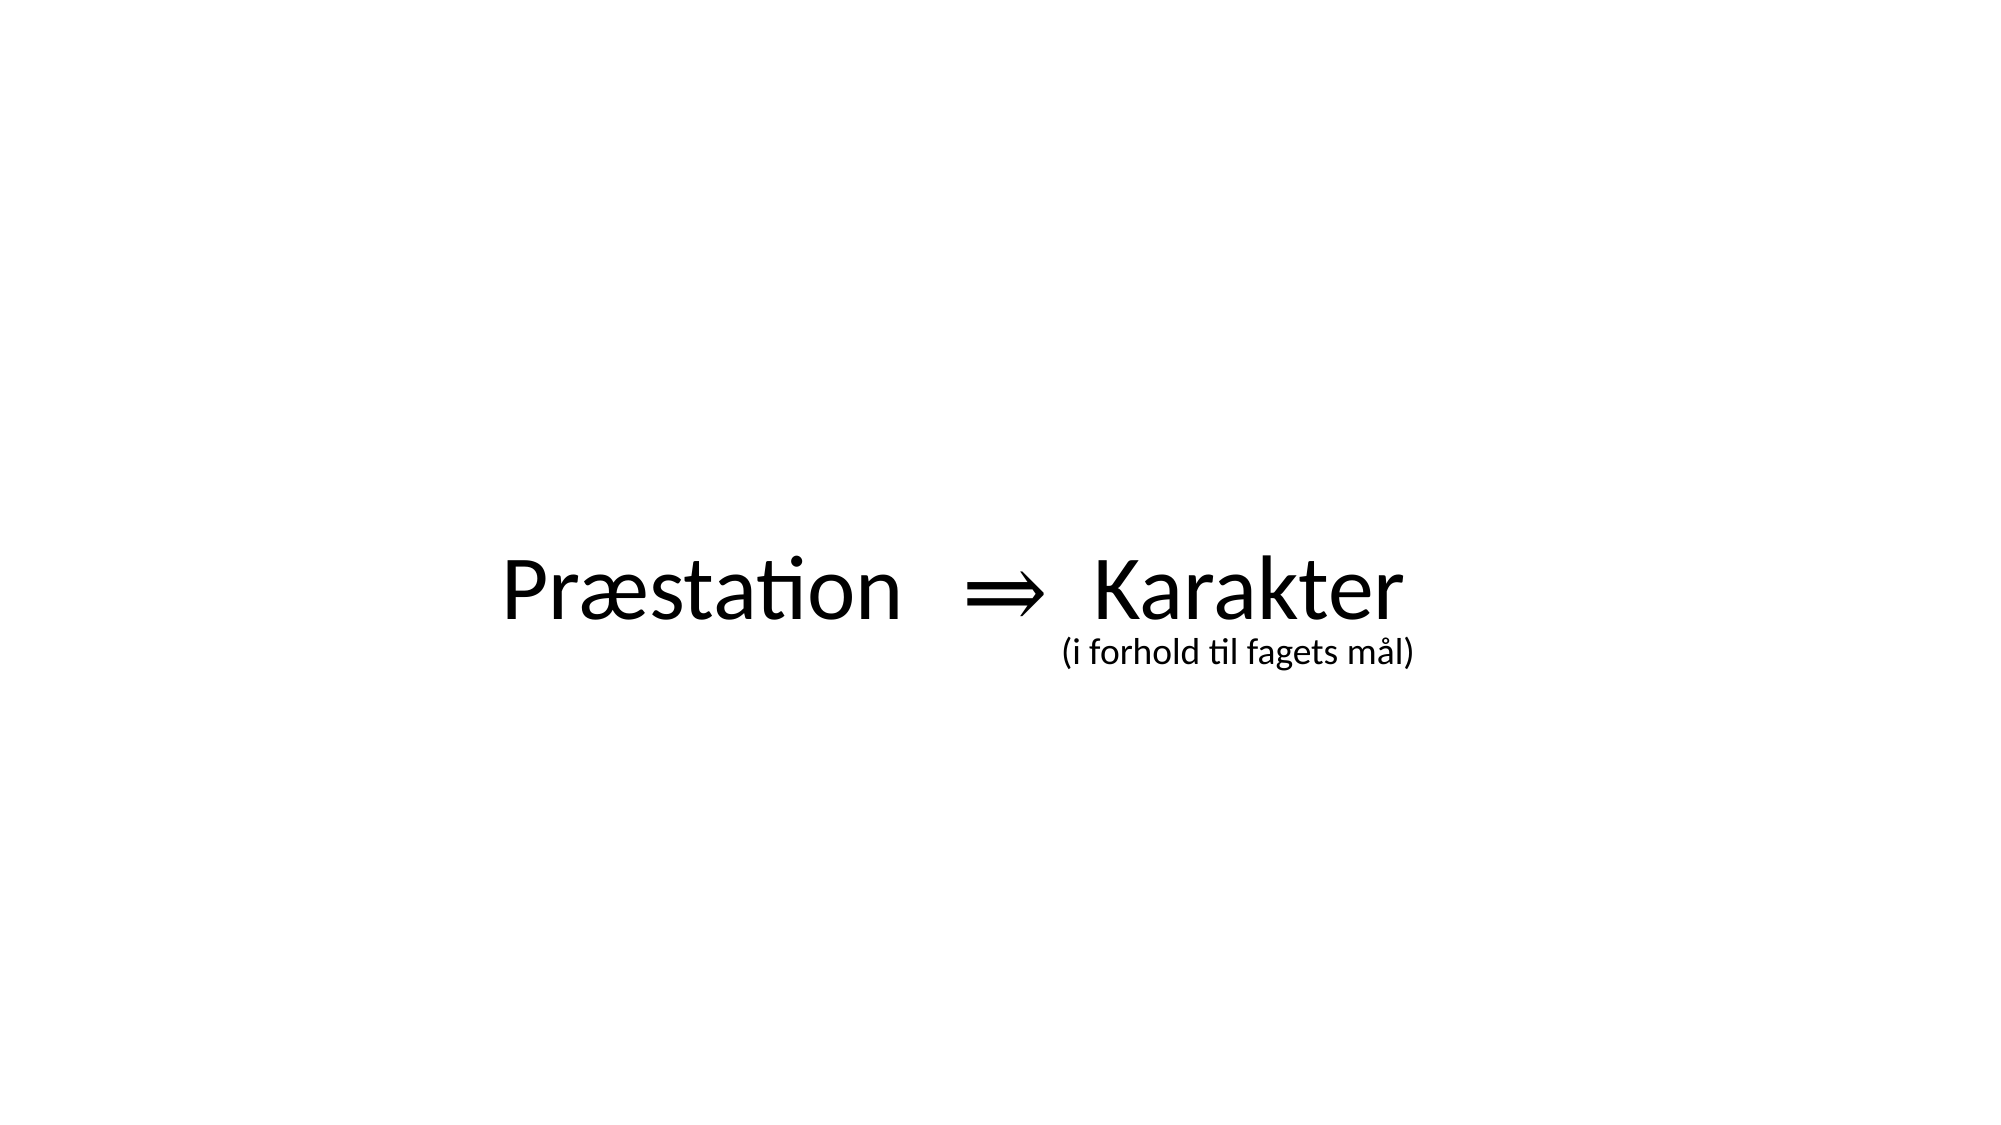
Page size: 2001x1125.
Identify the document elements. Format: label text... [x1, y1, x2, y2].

text_box ⇒ Karakter [861, 532, 1506, 684]
list Præstation [257, 532, 1128, 694]
text_box (i forhold til fagets mål) [1046, 573, 1468, 689]
